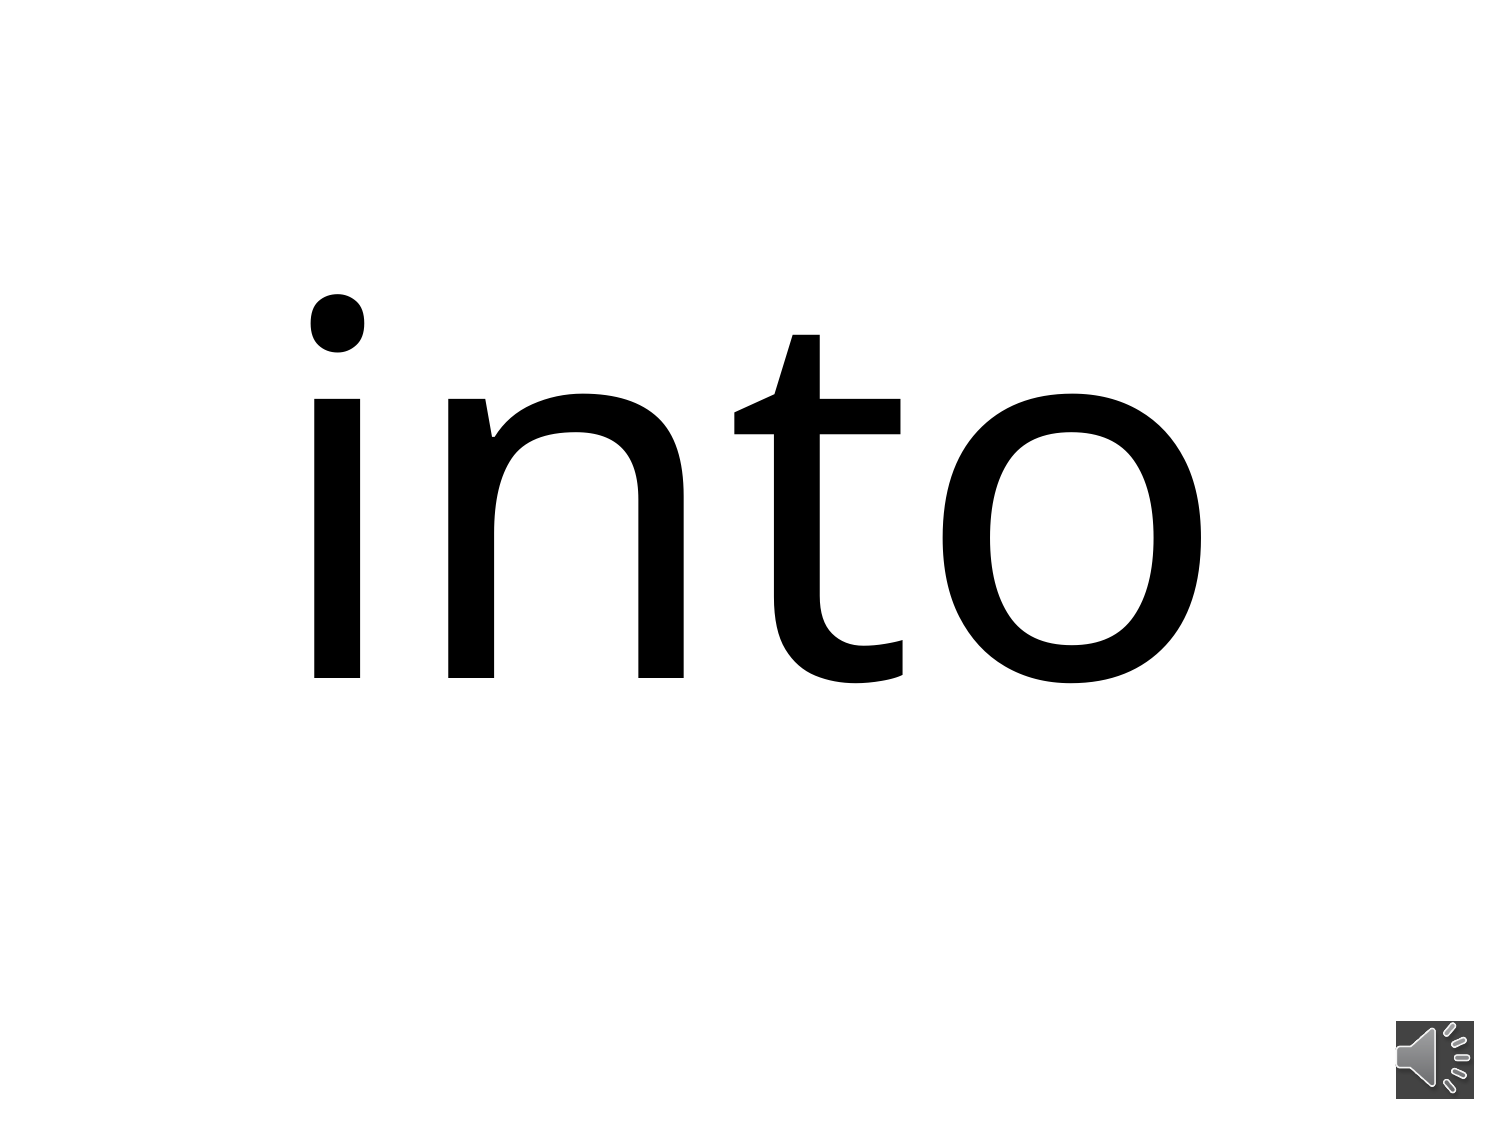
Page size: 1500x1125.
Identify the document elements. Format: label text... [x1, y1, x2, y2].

picture [1394, 1019, 1476, 1101]
title into [112, 349, 1388, 591]
